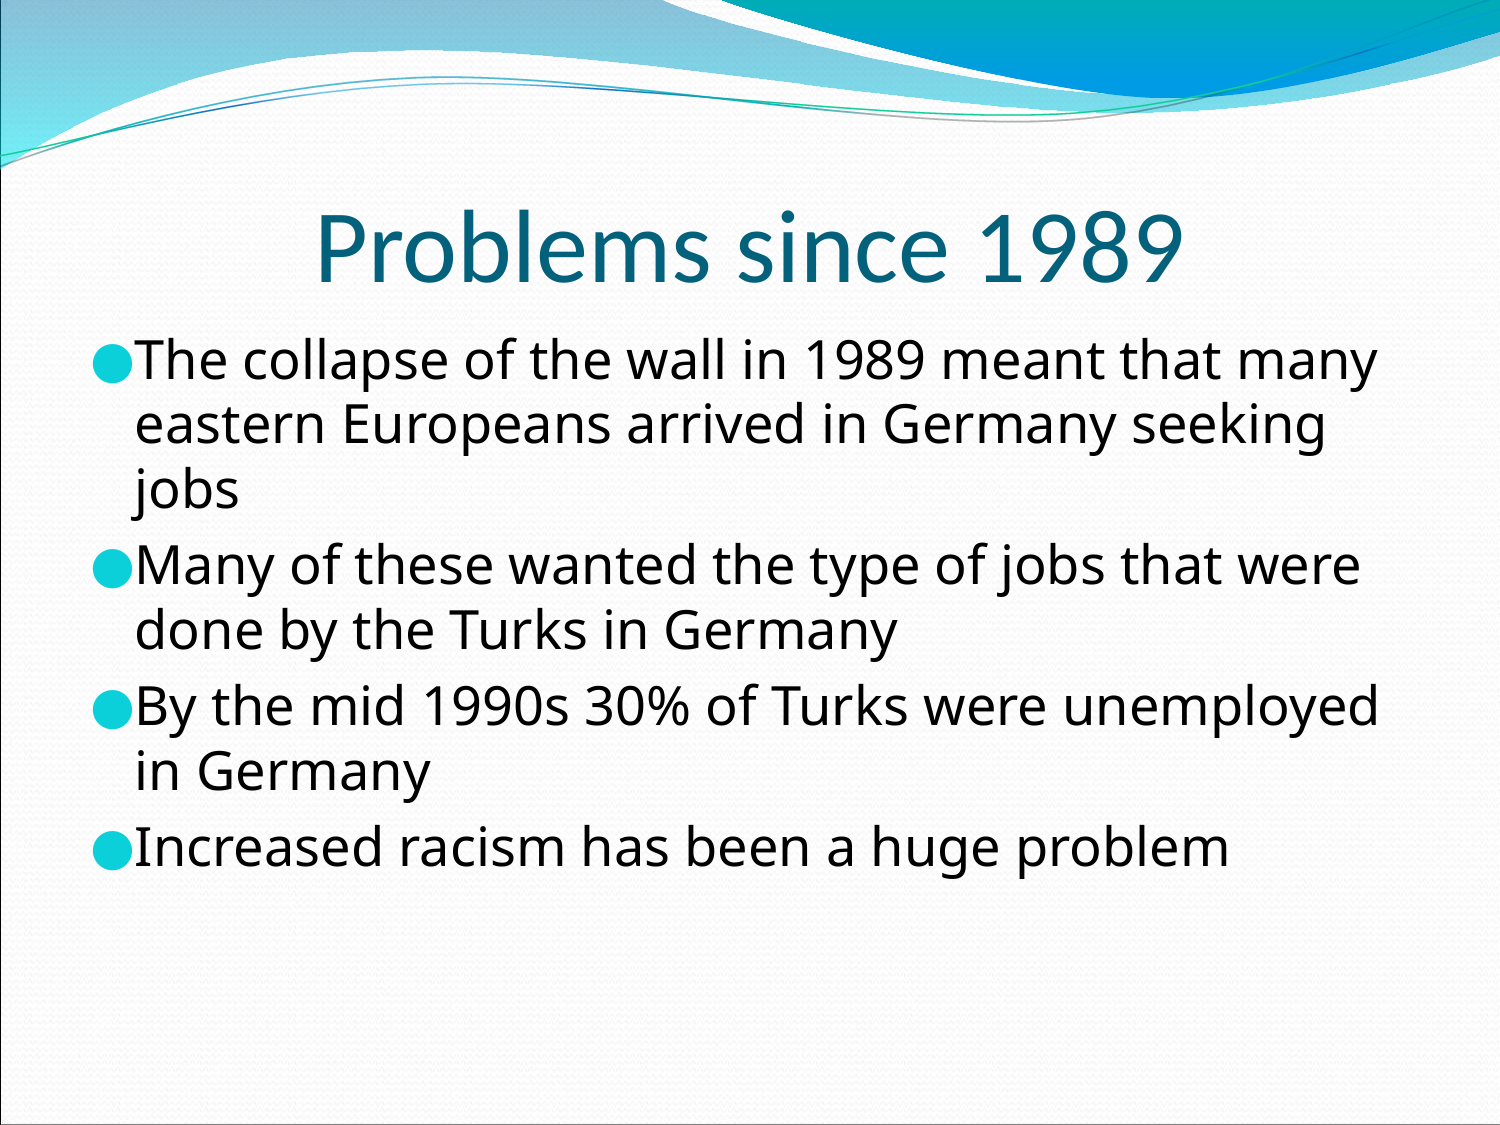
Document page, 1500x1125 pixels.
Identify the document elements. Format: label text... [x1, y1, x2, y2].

text_box Problems since 1989 [74, 115, 1425, 304]
picture [0, 0, 1500, 1125]
text_box The collapse of the wall in 1989 meant that many eastern Europeans arrived in Germany seeking jobs Many of these wanted the type of jobs that were done by the Turks in Germany By the mid 1990s 30% of Turks were unemployed in Germany Increased racism has been a huge problem [74, 317, 1425, 1038]
